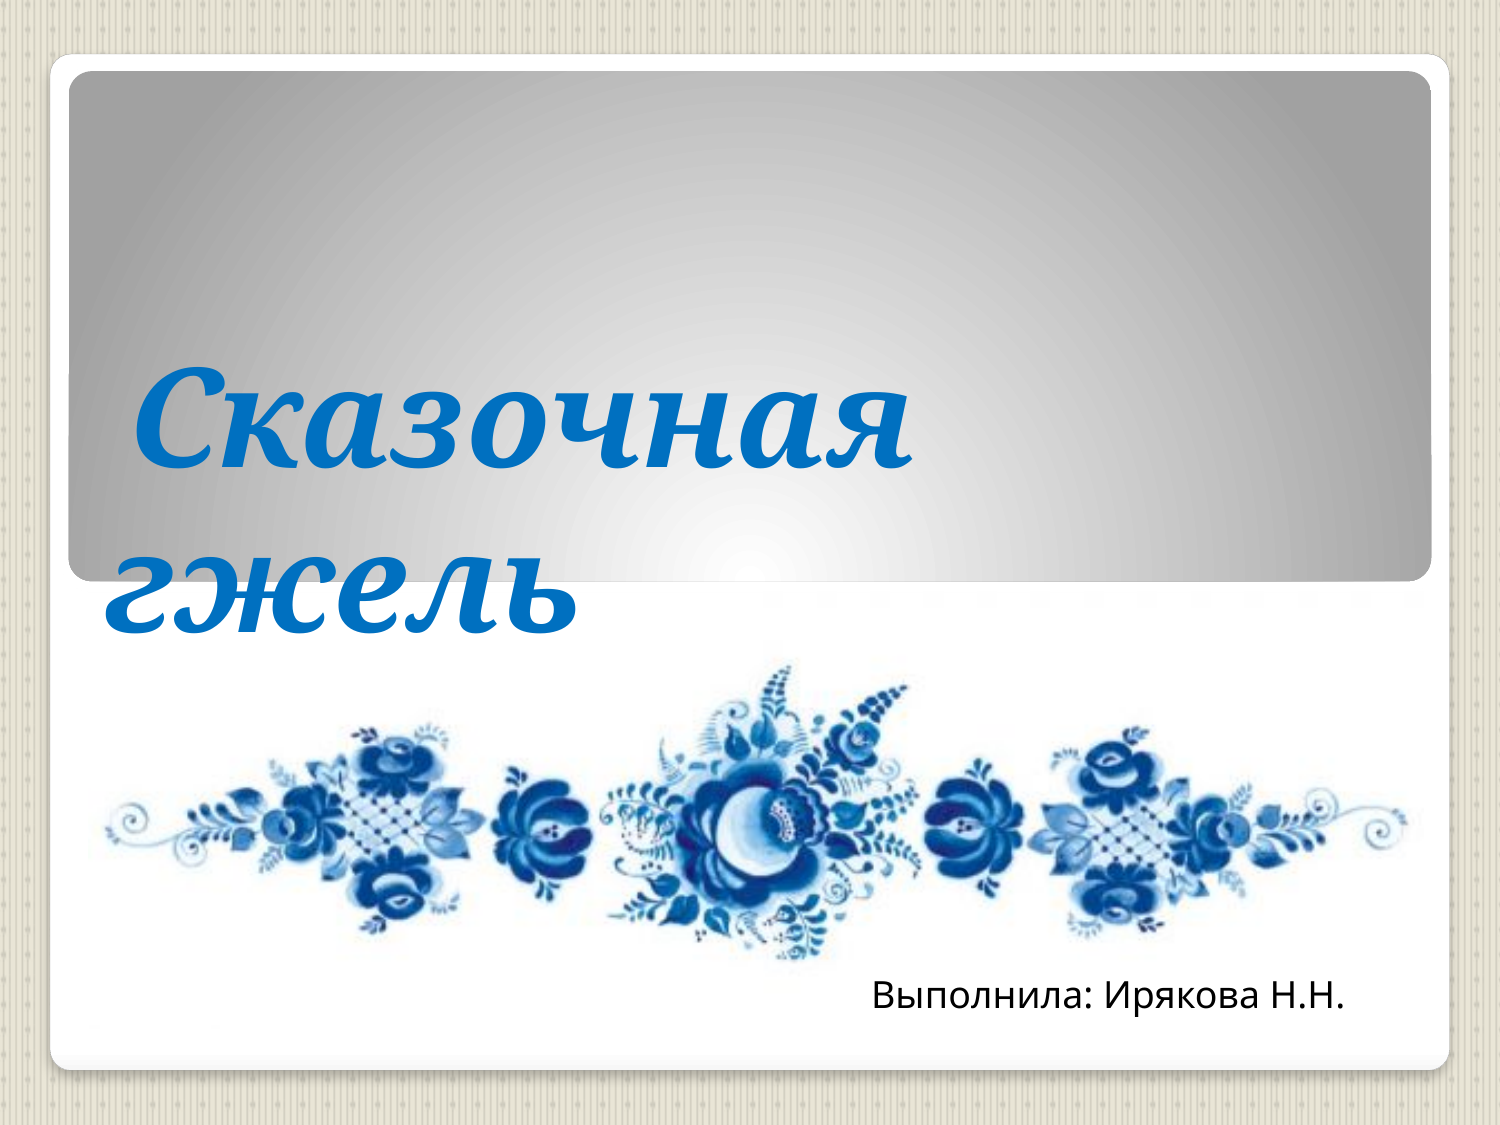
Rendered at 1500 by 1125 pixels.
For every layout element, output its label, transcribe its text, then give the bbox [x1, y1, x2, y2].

picture [88, 591, 1424, 1030]
text_box Сказочная гжель [88, 322, 1424, 590]
